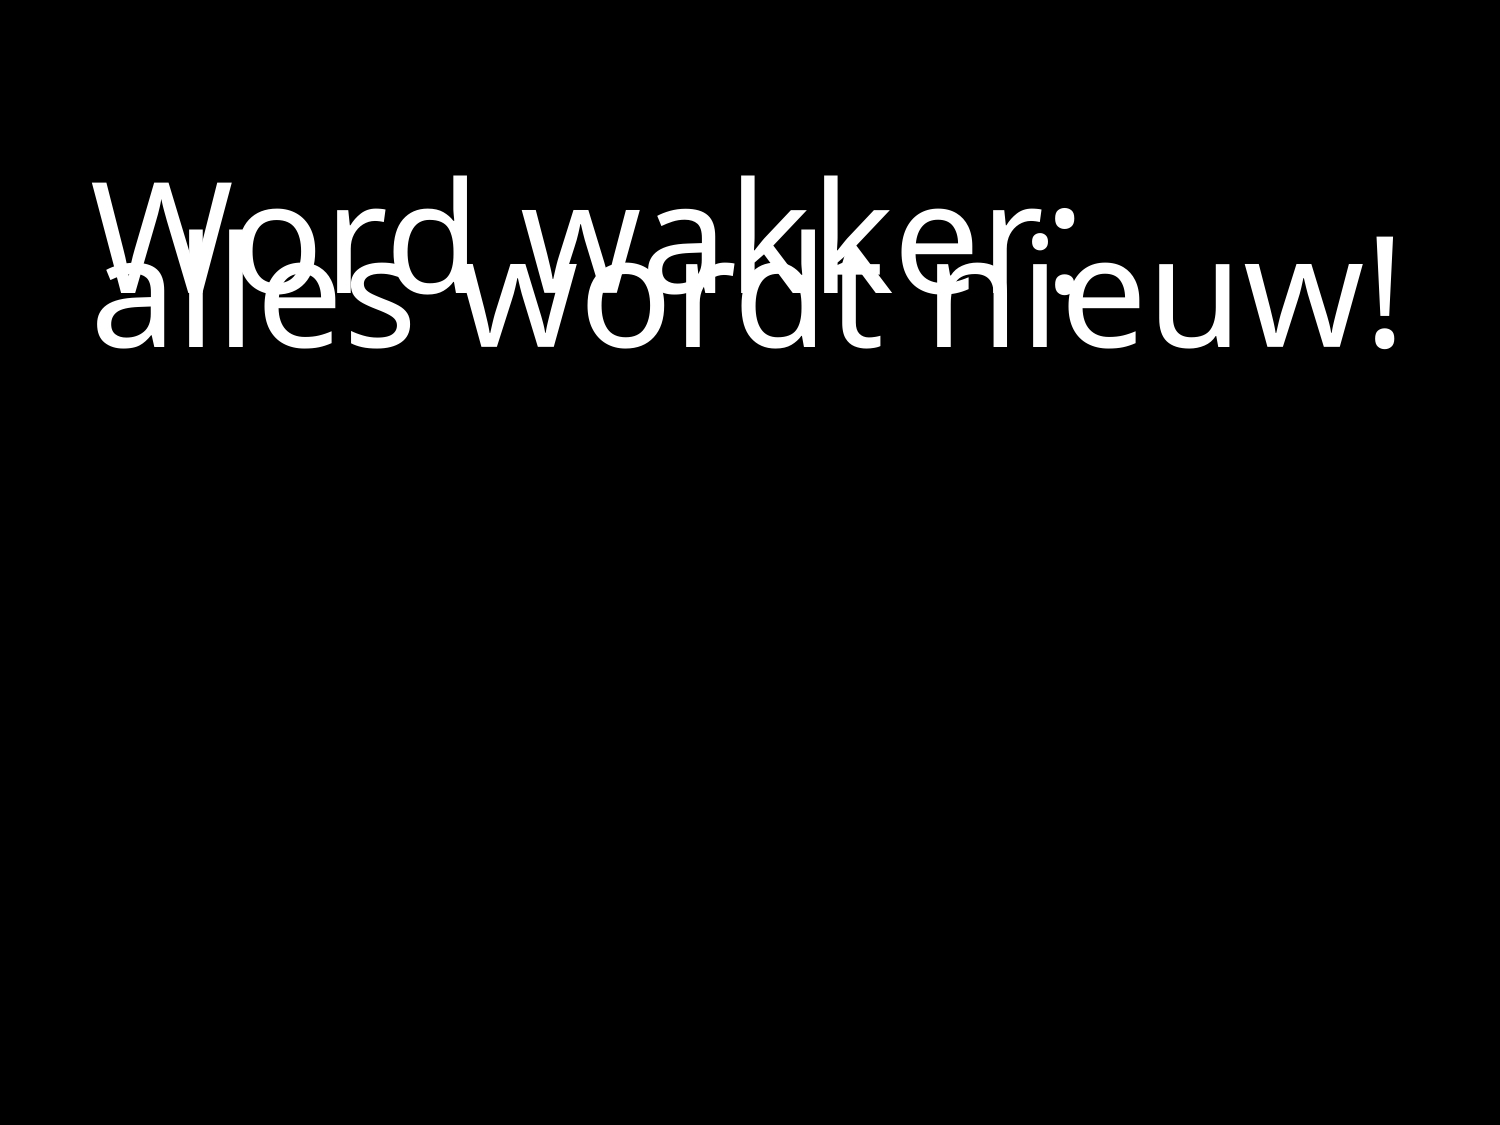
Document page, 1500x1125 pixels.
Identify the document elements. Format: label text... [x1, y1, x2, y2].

title [75, 45, 1425, 233]
list Word wakker: alles wordt nieuw! [75, 262, 1425, 1005]
